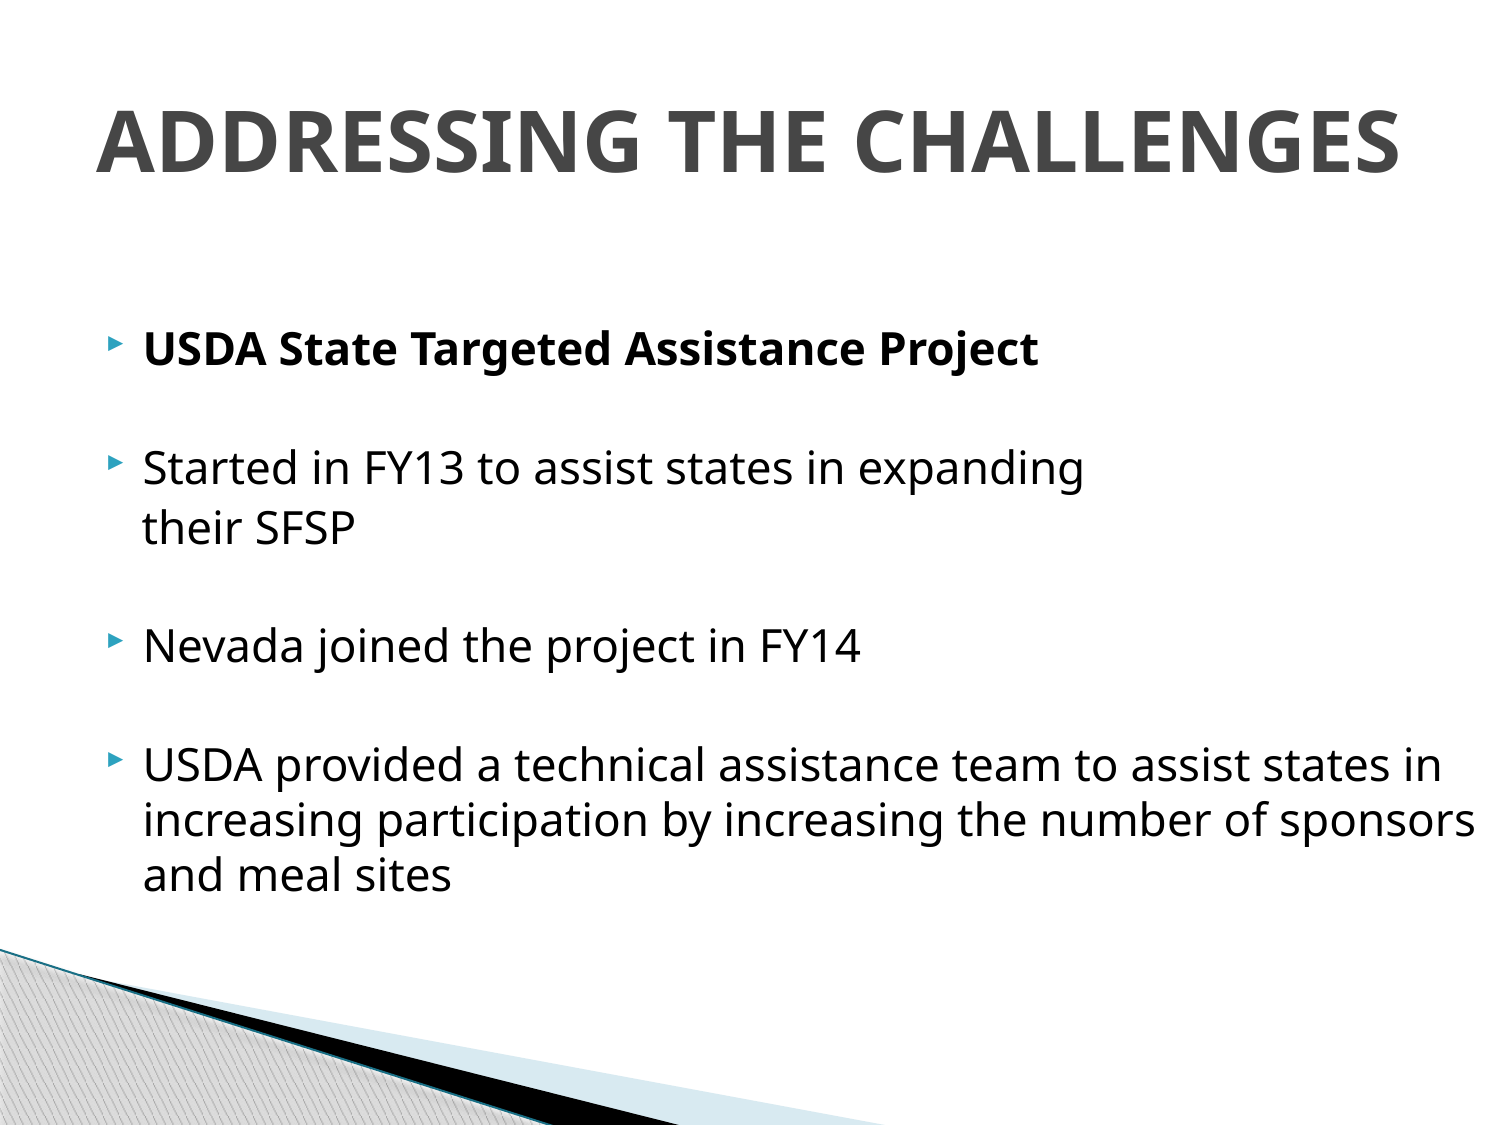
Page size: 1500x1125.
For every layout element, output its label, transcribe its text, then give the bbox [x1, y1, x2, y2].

title ADDRESSING THE CHALLENGES [75, 45, 1425, 233]
list USDA State Targeted Assistance Project Started in FY13 to assist states in expanding their SFSP Nevada joined the project in FY14 USDA provided a technical assistance team to assist states in increasing participation by increasing the number of sponsors and meal sites [75, 312, 1500, 1125]
